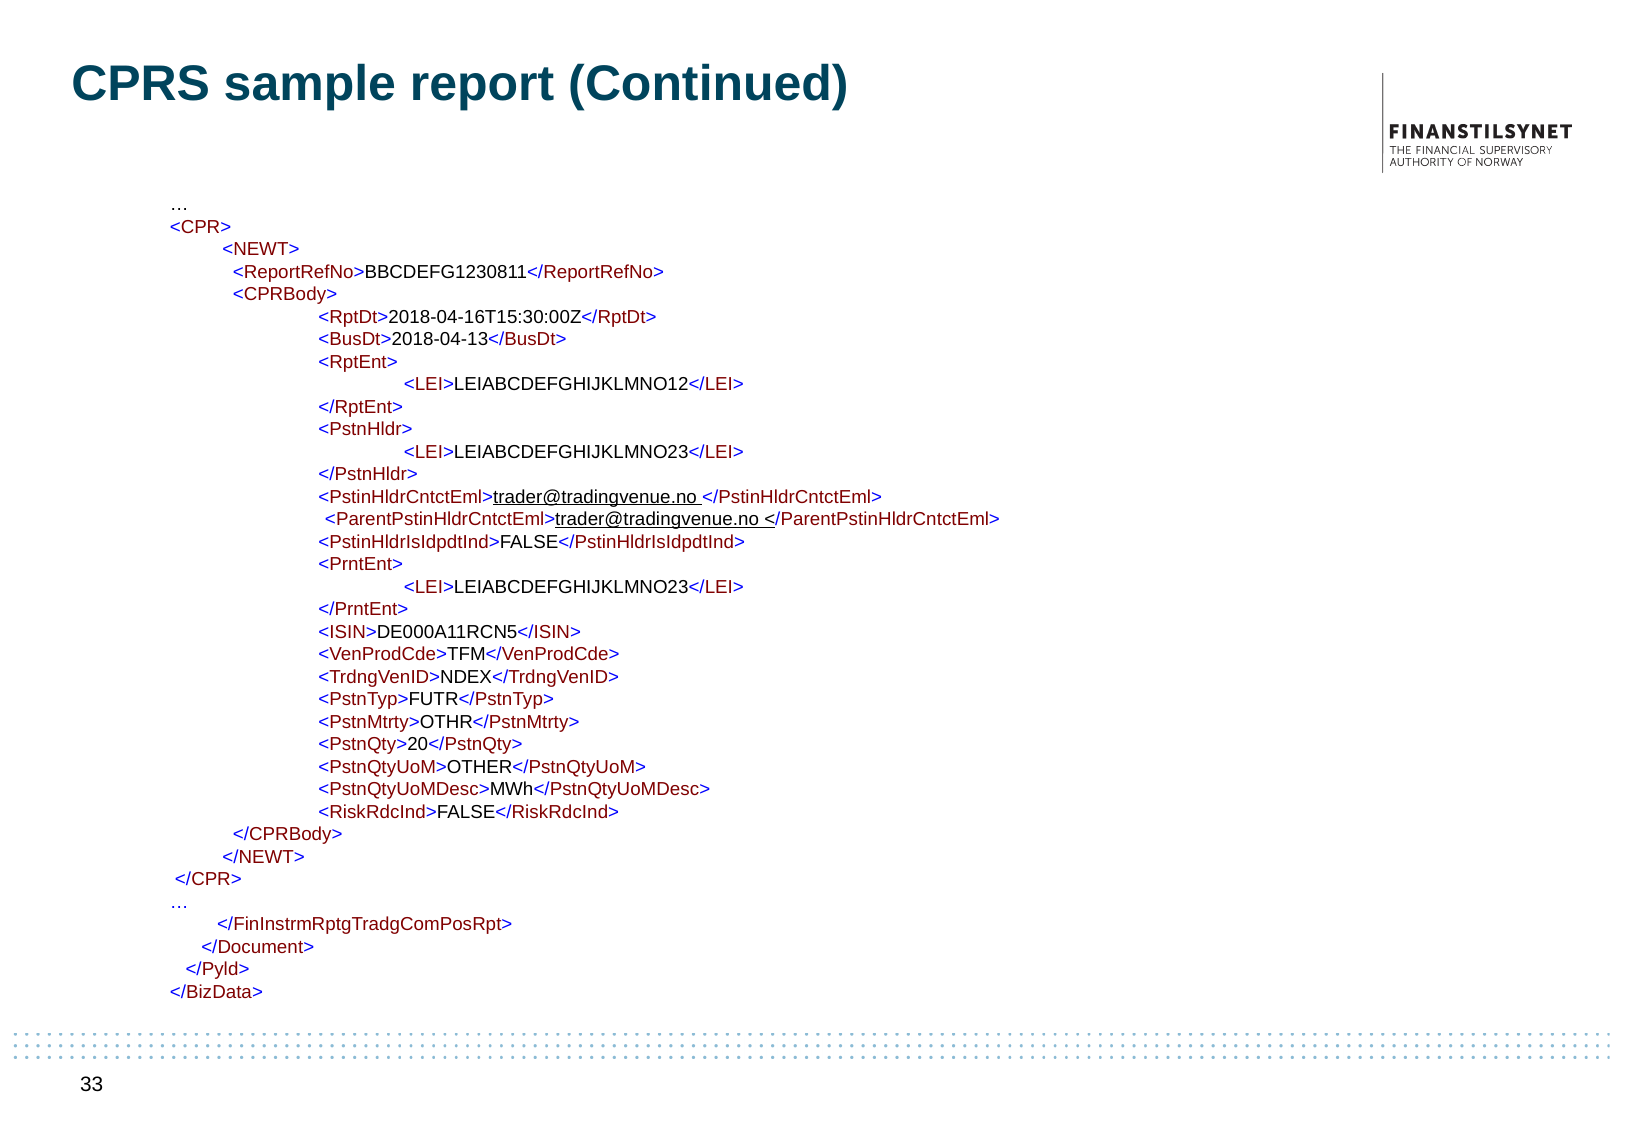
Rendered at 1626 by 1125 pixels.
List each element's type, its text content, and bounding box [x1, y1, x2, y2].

picture [10, 1033, 1610, 1059]
slide_number 33 [80, 1070, 199, 1096]
picture [1373, 68, 1581, 176]
title CPRS sample report (Continued) [56, 42, 1488, 138]
text_box … <CPR> <NEWT> <ReportRefNo>BBCDEFG1230811</ReportRefNo> <CPRBody> <RptDt>2018-04-16T15:30:00Z</RptDt> <BusDt>2018-04-13</BusDt> <RptEnt> <LEI>LEIABCDEFGHIJKLMNO12</LEI> </RptEnt> <PstnHldr> <LEI>LEIABCDEFGHIJKLMNO23</LEI> </PstnHldr> <PstinHldrCntctEml>trader@tradingvenue.no </PstinHldrCntctEml> <ParentPstinHldrCntctEml>trader@tradingvenue.no </ParentPstinHldrCntctEml> <PstinHldrIsIdpdtInd>FALSE</PstinHldrIsIdpdtInd> <PrntEnt> <LEI>LEIABCDEFGHIJKLMNO23</LEI> </PrntEnt> <ISIN>DE000A11RCN5</ISIN> <VenProdCde>TFM</VenProdCde> <TrdngVenID>NDEX</TrdngVenID> <PstnTyp>FUTR</PstnTyp> <PstnMtrty>OTHR</PstnMtrty> <PstnQty>20</PstnQty> <PstnQtyUoM>OTHER</PstnQtyUoM> <PstnQtyUoMDesc>MWh</PstnQtyUoMDesc> <RiskRdcInd>FALSE</RiskRdcInd> </CPRBody> </NEWT> </CPR> … </FinInstrmRptgTradgComPosRpt> </Document> </Pyld> </BizData> [80, 184, 1363, 1010]
